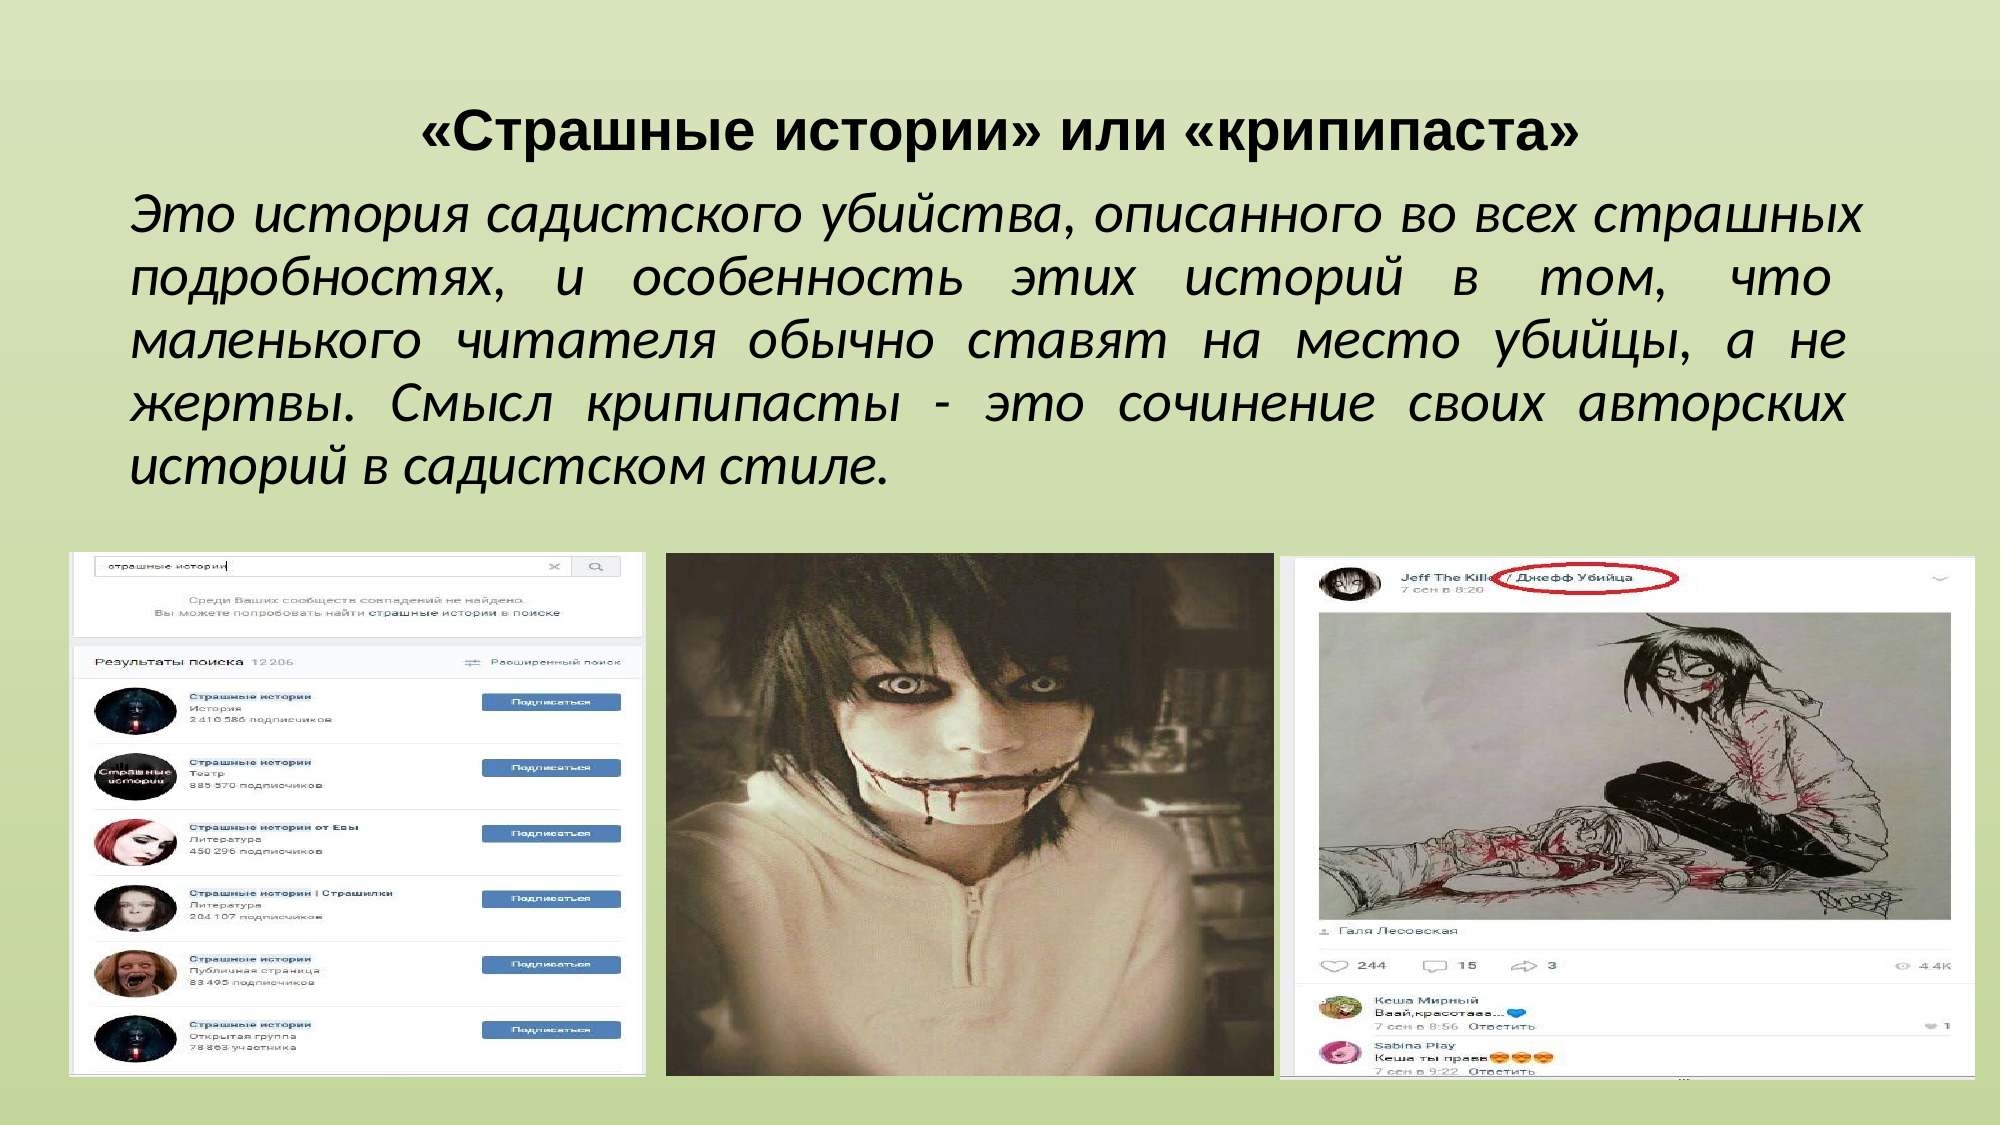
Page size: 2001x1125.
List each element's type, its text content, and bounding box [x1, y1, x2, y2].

text_box «Страшные истории» или «крипипаста» Это история садистского убийства, описанного во всех страшных подробностях, и особенность этих историй в том, что маленького читателя обычно ставят на место убийцы, а не жертвы. Смысл крипипасты - это сочинение своих авторских историй в садистском стиле. [127, 76, 1881, 498]
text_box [665, 553, 2000, 1125]
picture [69, 552, 646, 1077]
